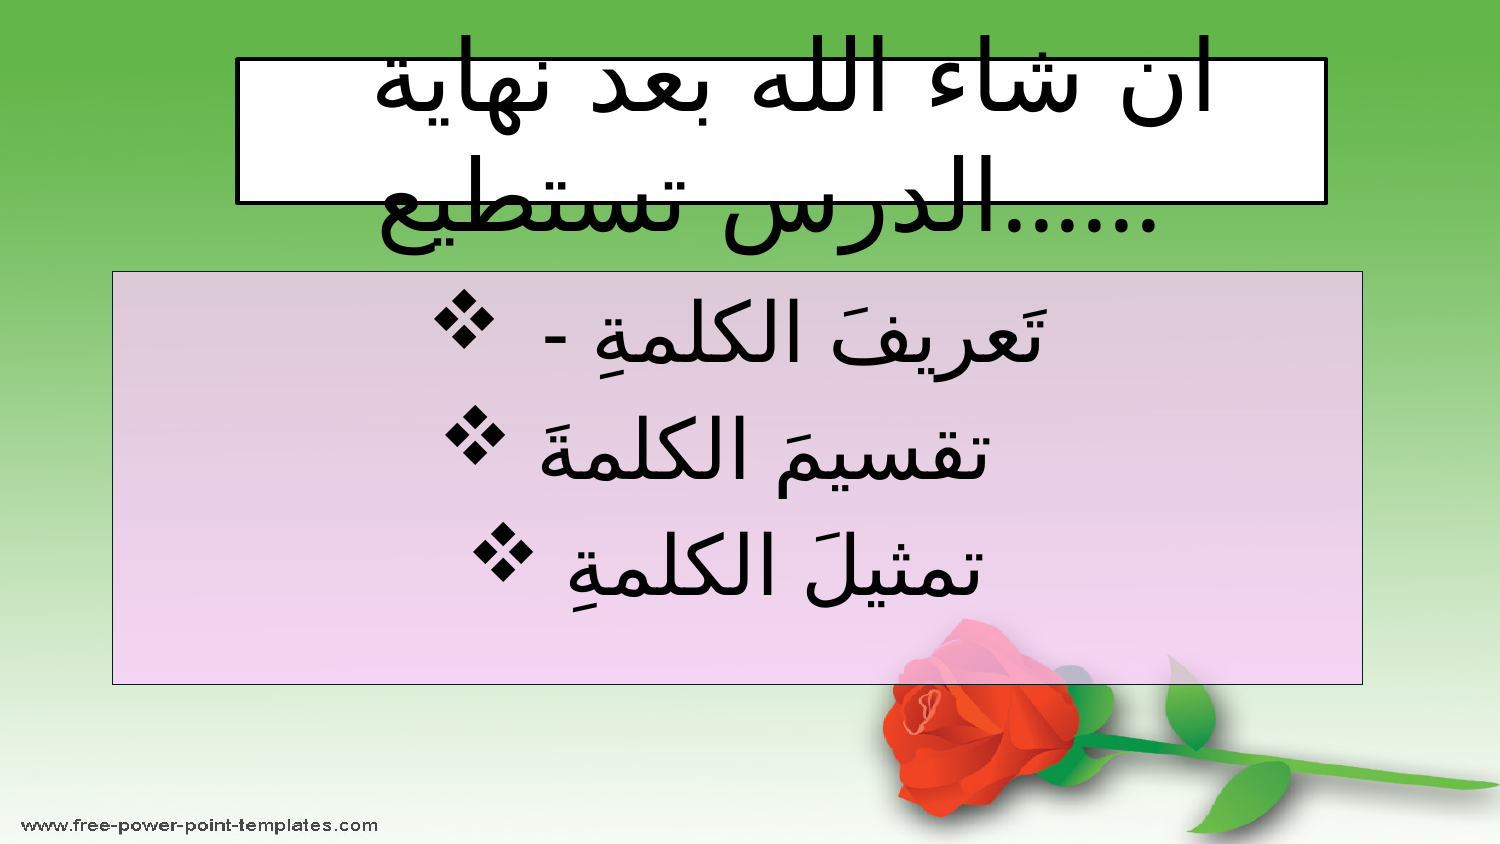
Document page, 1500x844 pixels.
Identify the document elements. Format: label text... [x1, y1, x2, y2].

title ان شاء الله بعد نهاية الدرس تستطيع...... [235, 57, 1328, 205]
list - تَعريفَ الكلمةِ تقسيمَ الكلمةَ تمثيلَ الكلمةِ [112, 271, 1363, 685]
picture [0, 0, 1500, 844]
